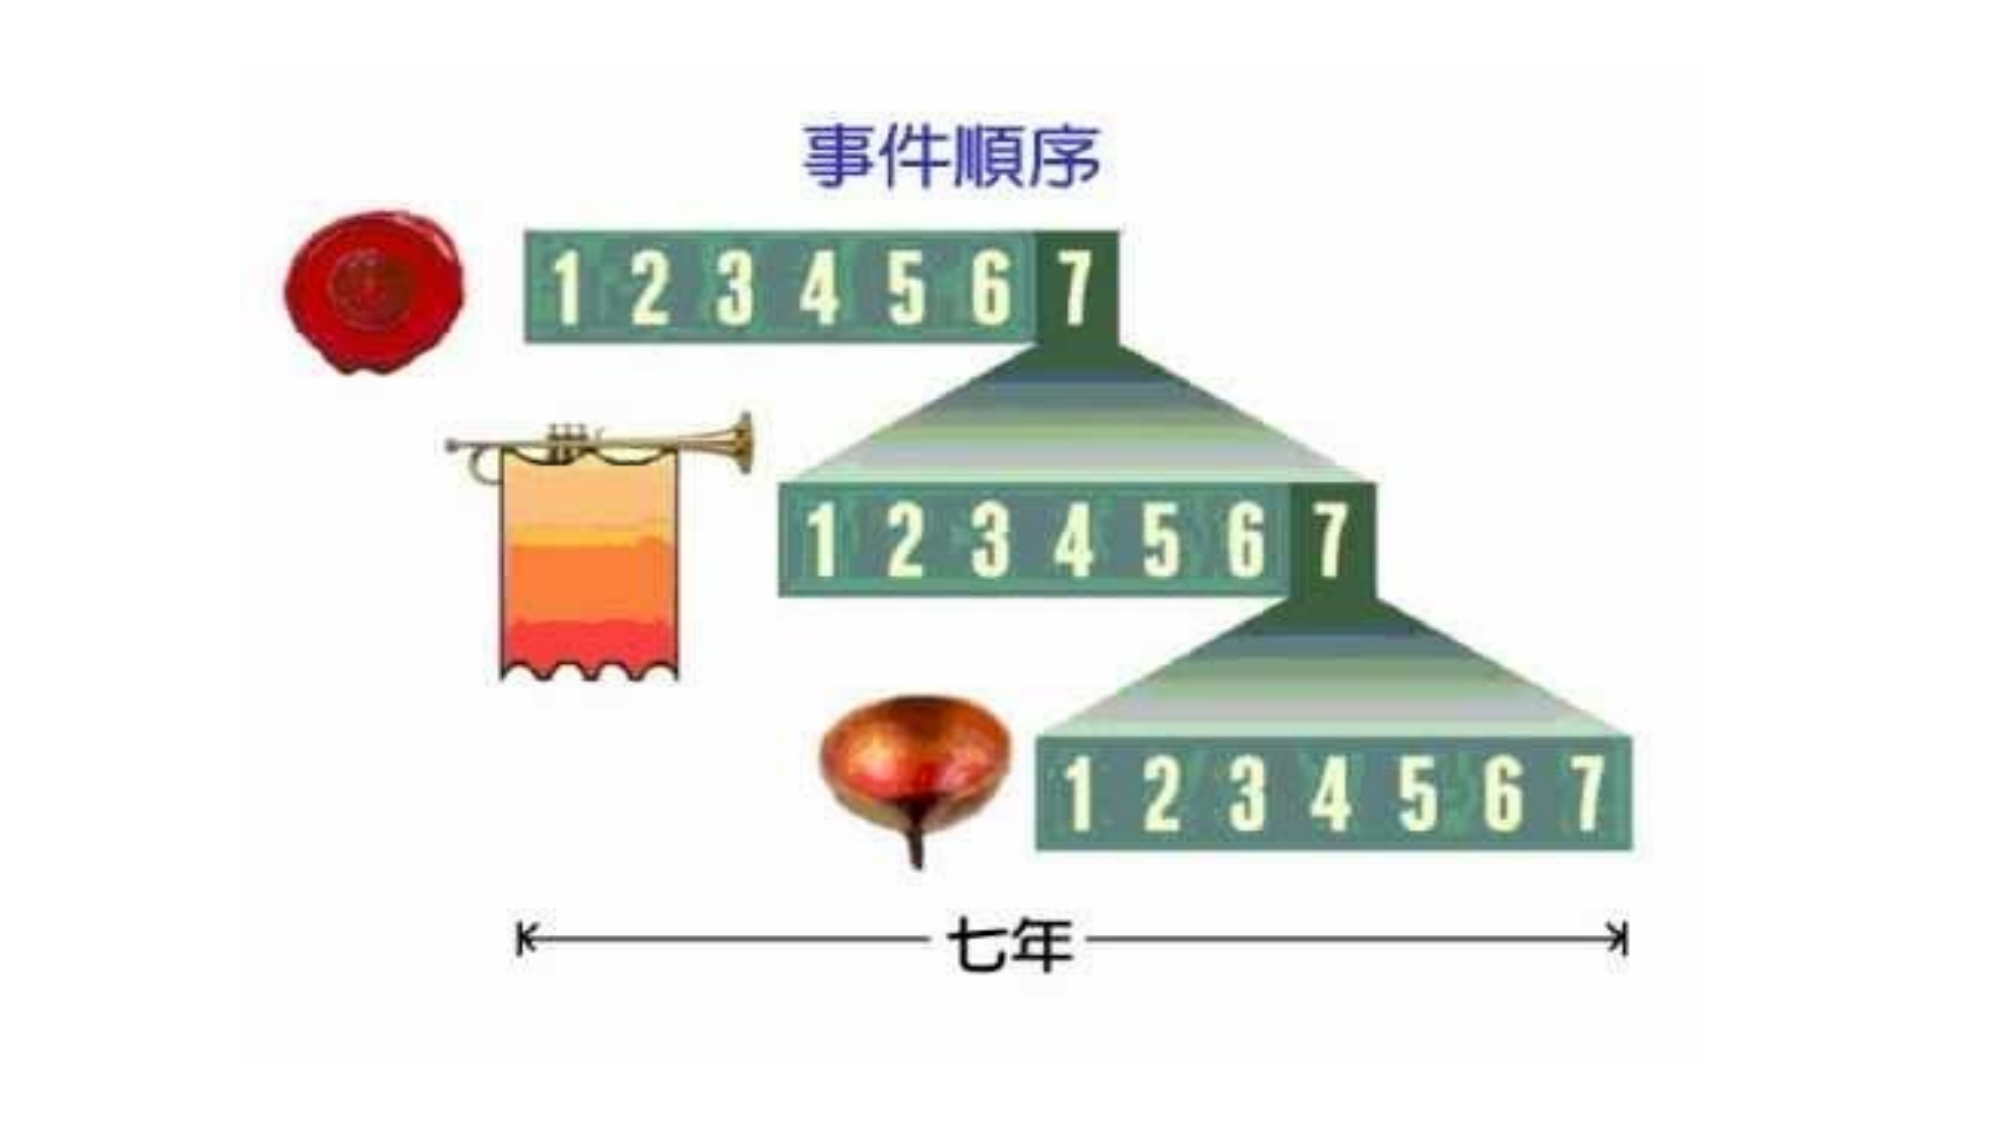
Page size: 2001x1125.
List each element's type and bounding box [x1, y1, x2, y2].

picture [240, 68, 1703, 1064]
